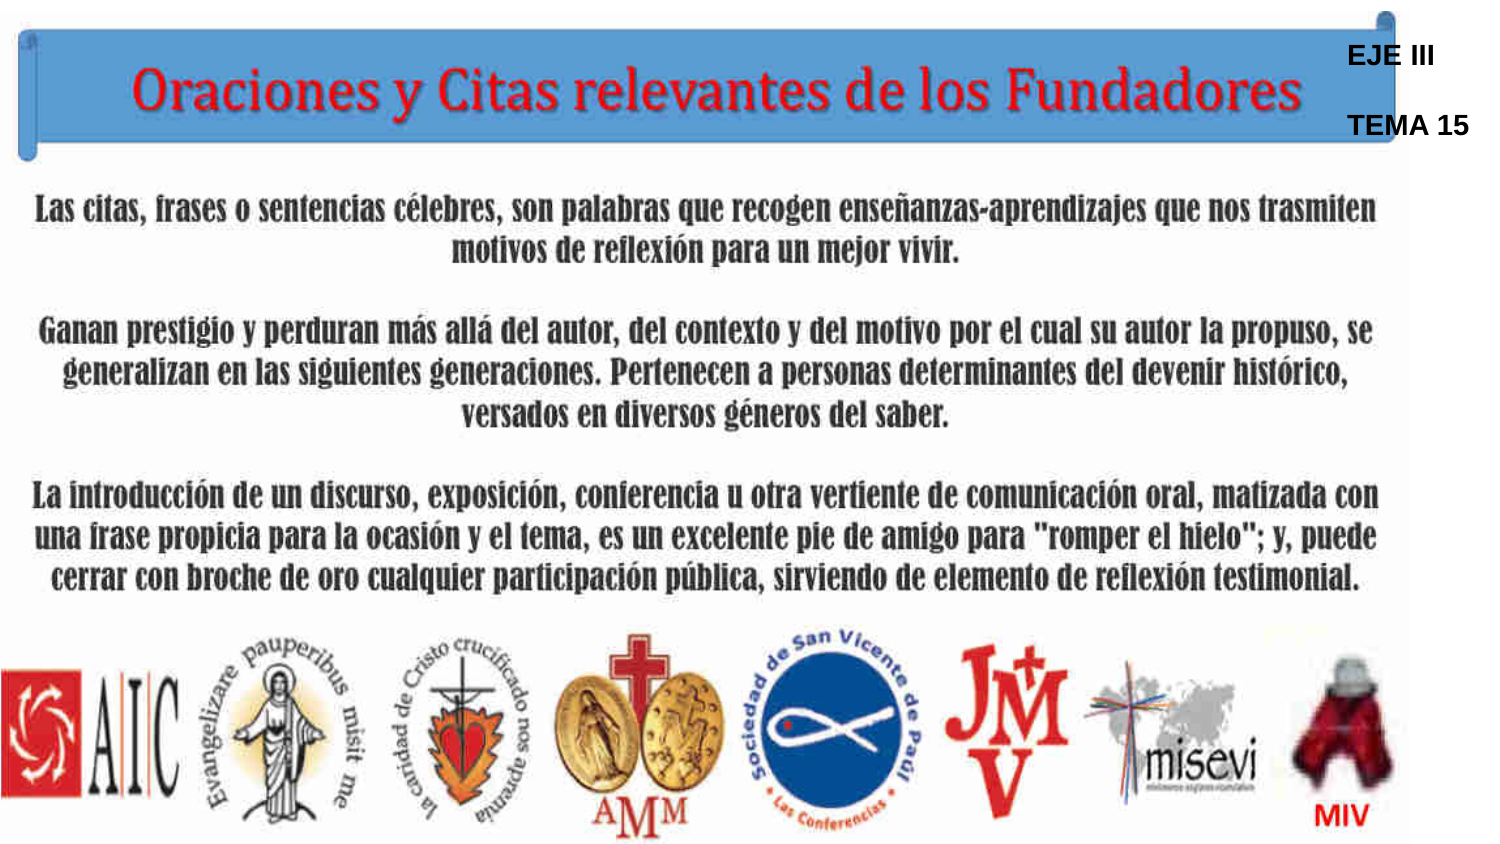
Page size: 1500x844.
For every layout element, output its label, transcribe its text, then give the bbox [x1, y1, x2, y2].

picture [0, 11, 1411, 844]
text_box EJE III TEMA 15 [1415, 28, 1500, 149]
